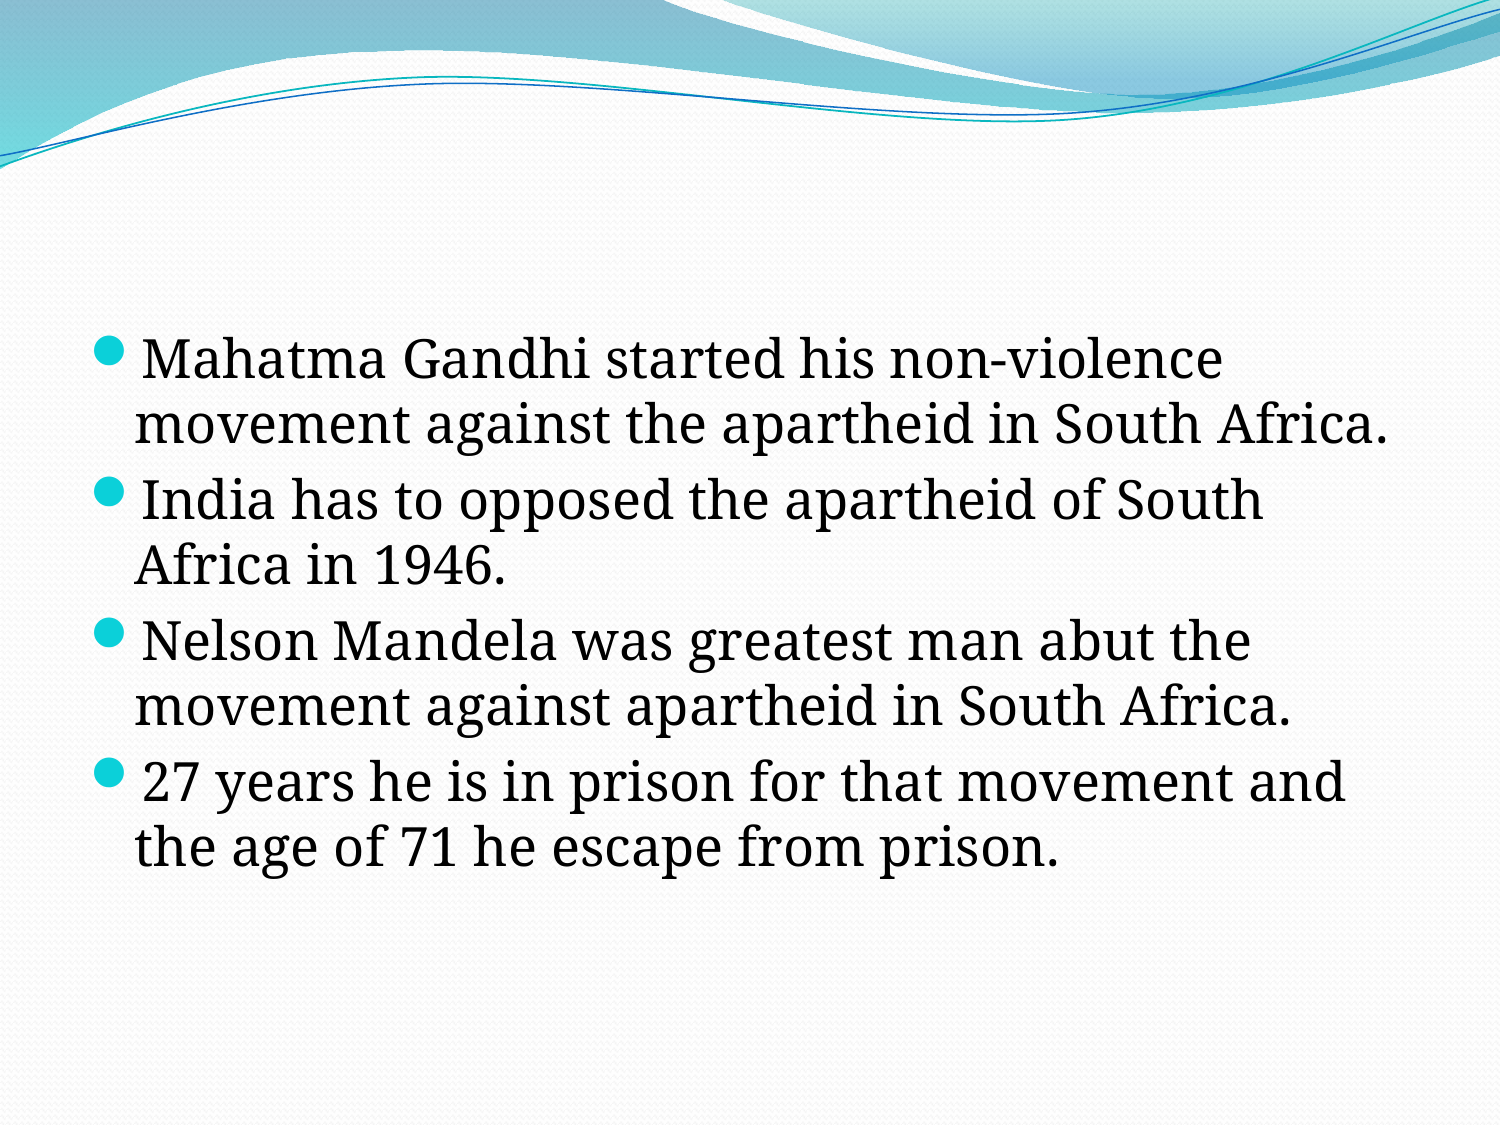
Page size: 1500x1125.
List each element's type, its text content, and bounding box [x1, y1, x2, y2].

list Mahatma Gandhi started his non-violence movement against the apartheid in South Africa. India has to opposed the apartheid of South Africa in 1946. Nelson Mandela was greatest man abut the movement against apartheid in South Africa. 27 years he is in prison for that movement and the age of 71 he escape from prison. [75, 317, 1425, 1038]
